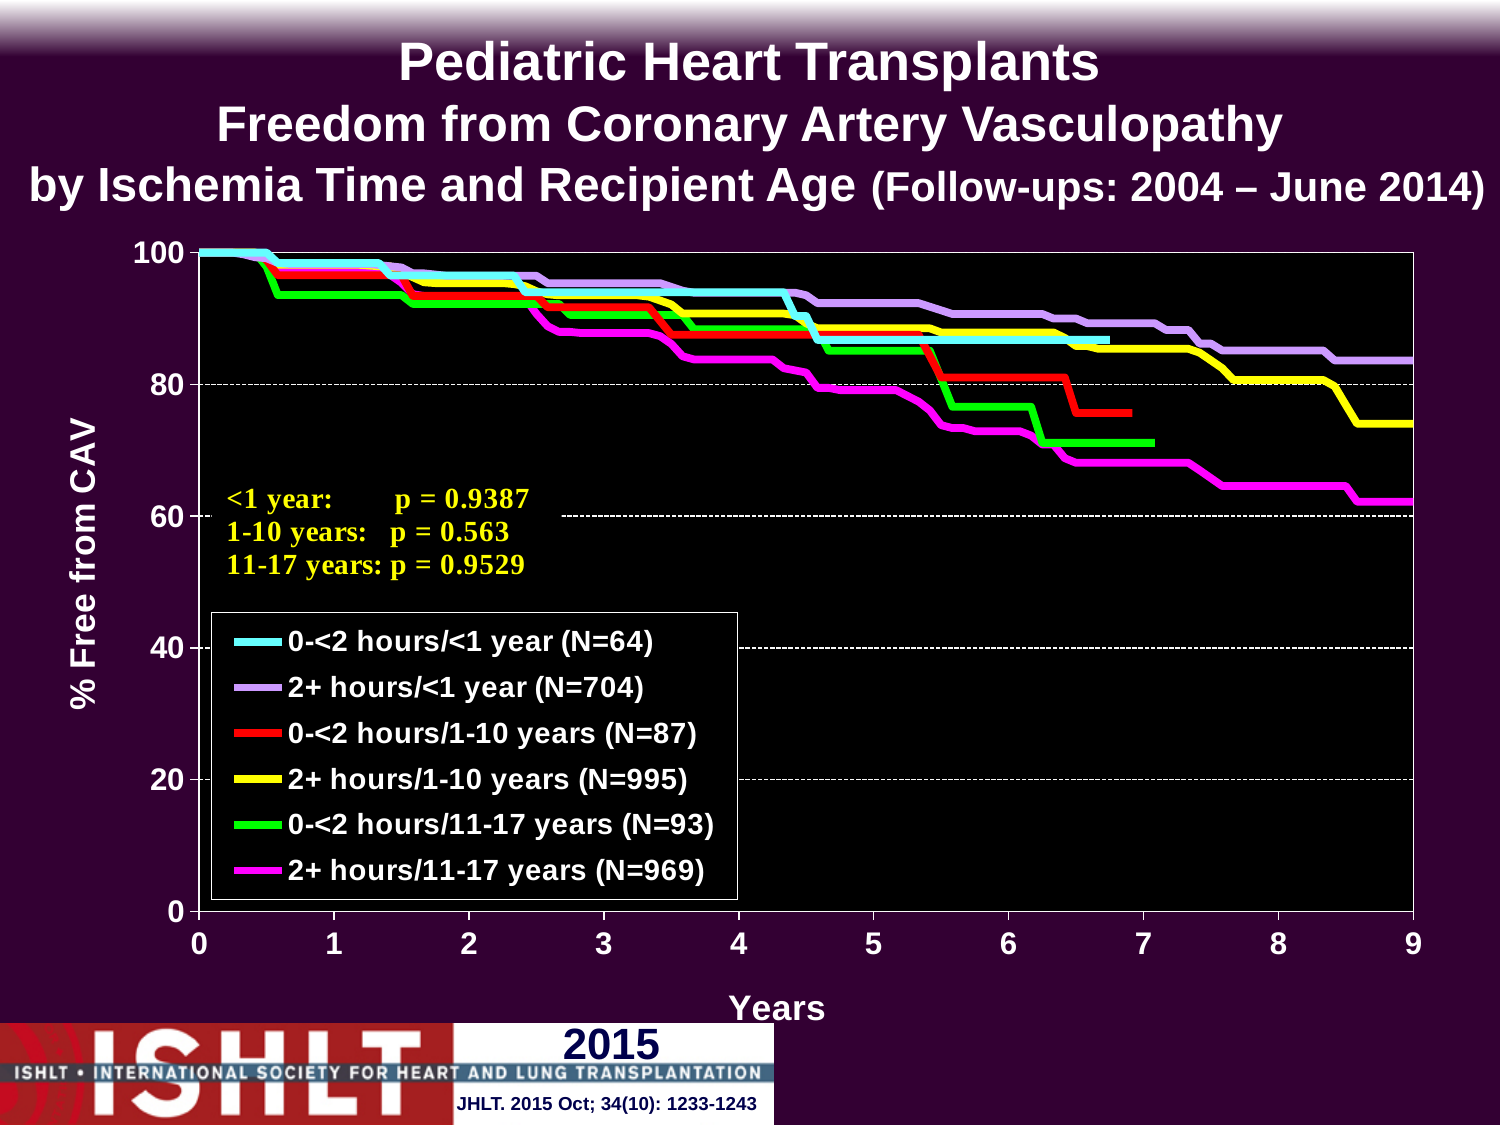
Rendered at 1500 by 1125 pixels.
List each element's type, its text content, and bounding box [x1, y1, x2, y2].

chart [37, 224, 1451, 1051]
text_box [0, 1007, 774, 1125]
title Pediatric Heart Transplants Freedom from Coronary Artery Vasculopathy by Ischemia Time and Recipient Age (Follow-ups: 2004 – June 2014) [0, 49, 1500, 238]
